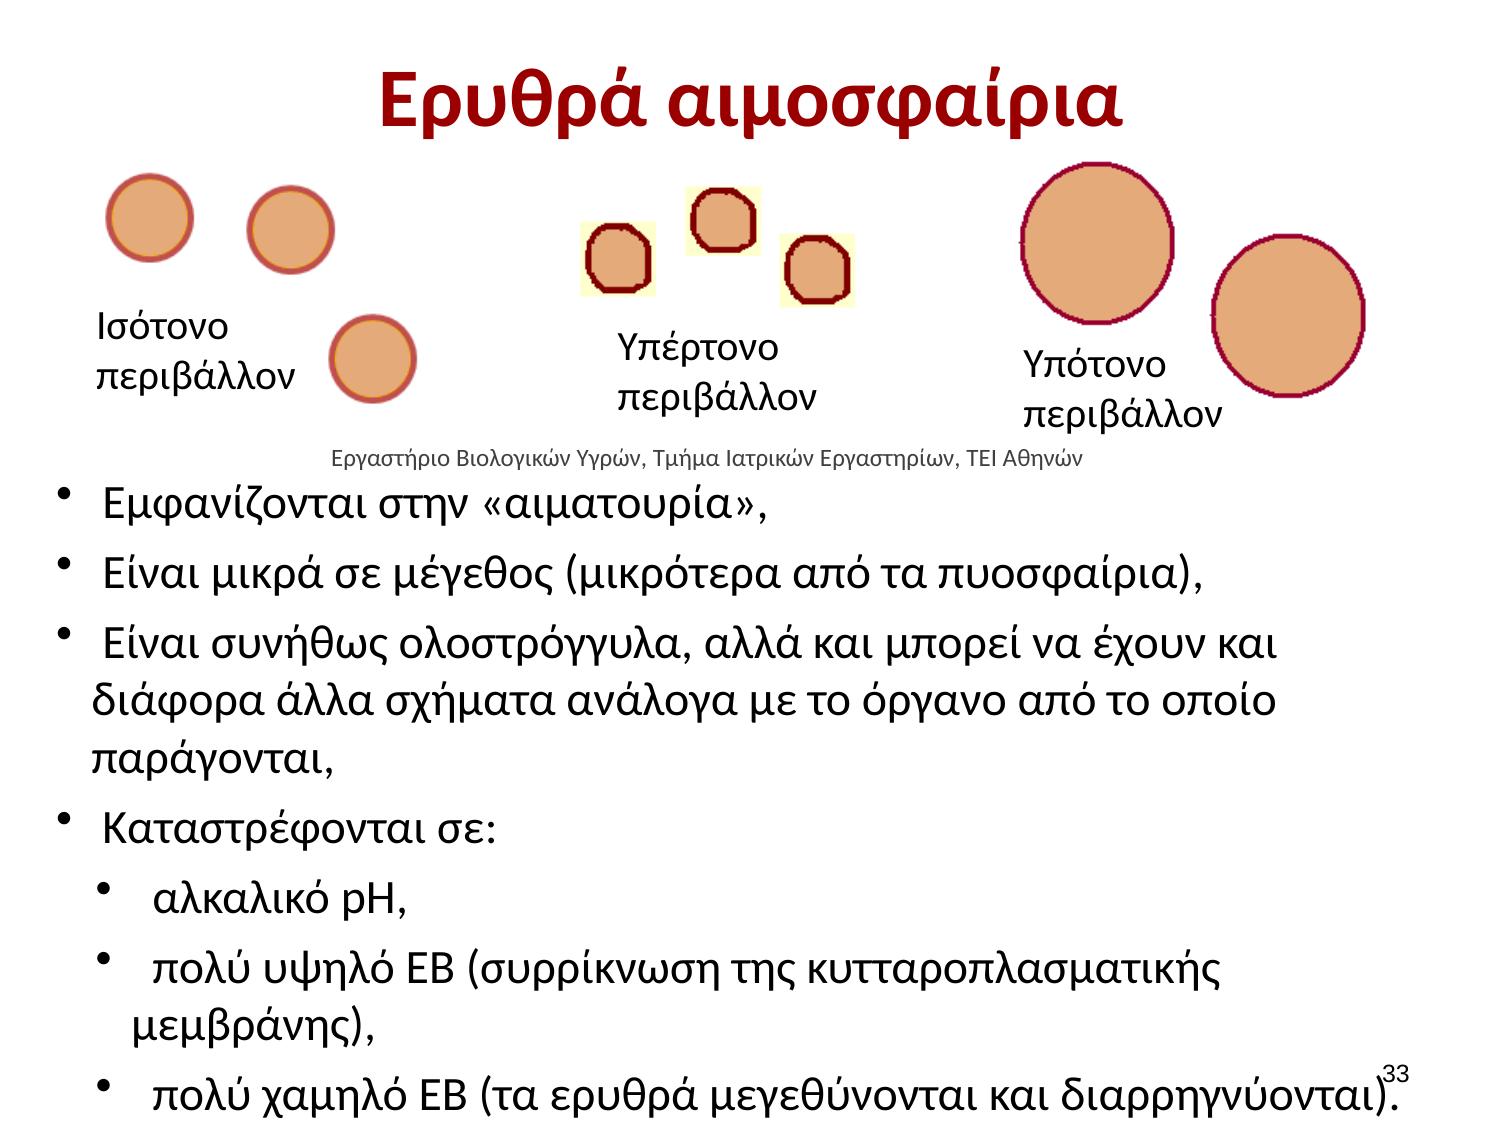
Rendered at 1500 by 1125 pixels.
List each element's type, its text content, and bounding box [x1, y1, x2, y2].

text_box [575, 182, 860, 428]
slide_number 32 [1074, 1042, 1425, 1103]
text_box Εργαστήριο Βιολογικών Υγρών, Τμήμα Ιατρικών Εργαστηρίων, ΤΕΙ Αθηνών [316, 434, 1146, 479]
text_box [80, 170, 422, 408]
text_box Εμφανίζονται στην «αιματουρία», Είναι μικρά σε μέγεθος (μικρότερα από τα πυοσφαίρια), Είναι συνήθως ολοστρόγγυλα, αλλά και μπορεί να έχουν και διάφορα άλλα σχήματα ανάλογα με το όργανο από το οποίο παράγονται, Καταστρέφονται σε: αλκαλικό pH, πολύ υψηλό ΕΒ (συρρίκνωση της κυτταροπλασματικής μεμβράνης), πολύ χαμηλό ΕΒ (τα ερυθρά μεγεθύνονται και διαρρηγνύονται). [41, 463, 1471, 1125]
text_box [997, 159, 1380, 445]
title Ερυθρά αιμοσφαίρια [76, 19, 1427, 169]
